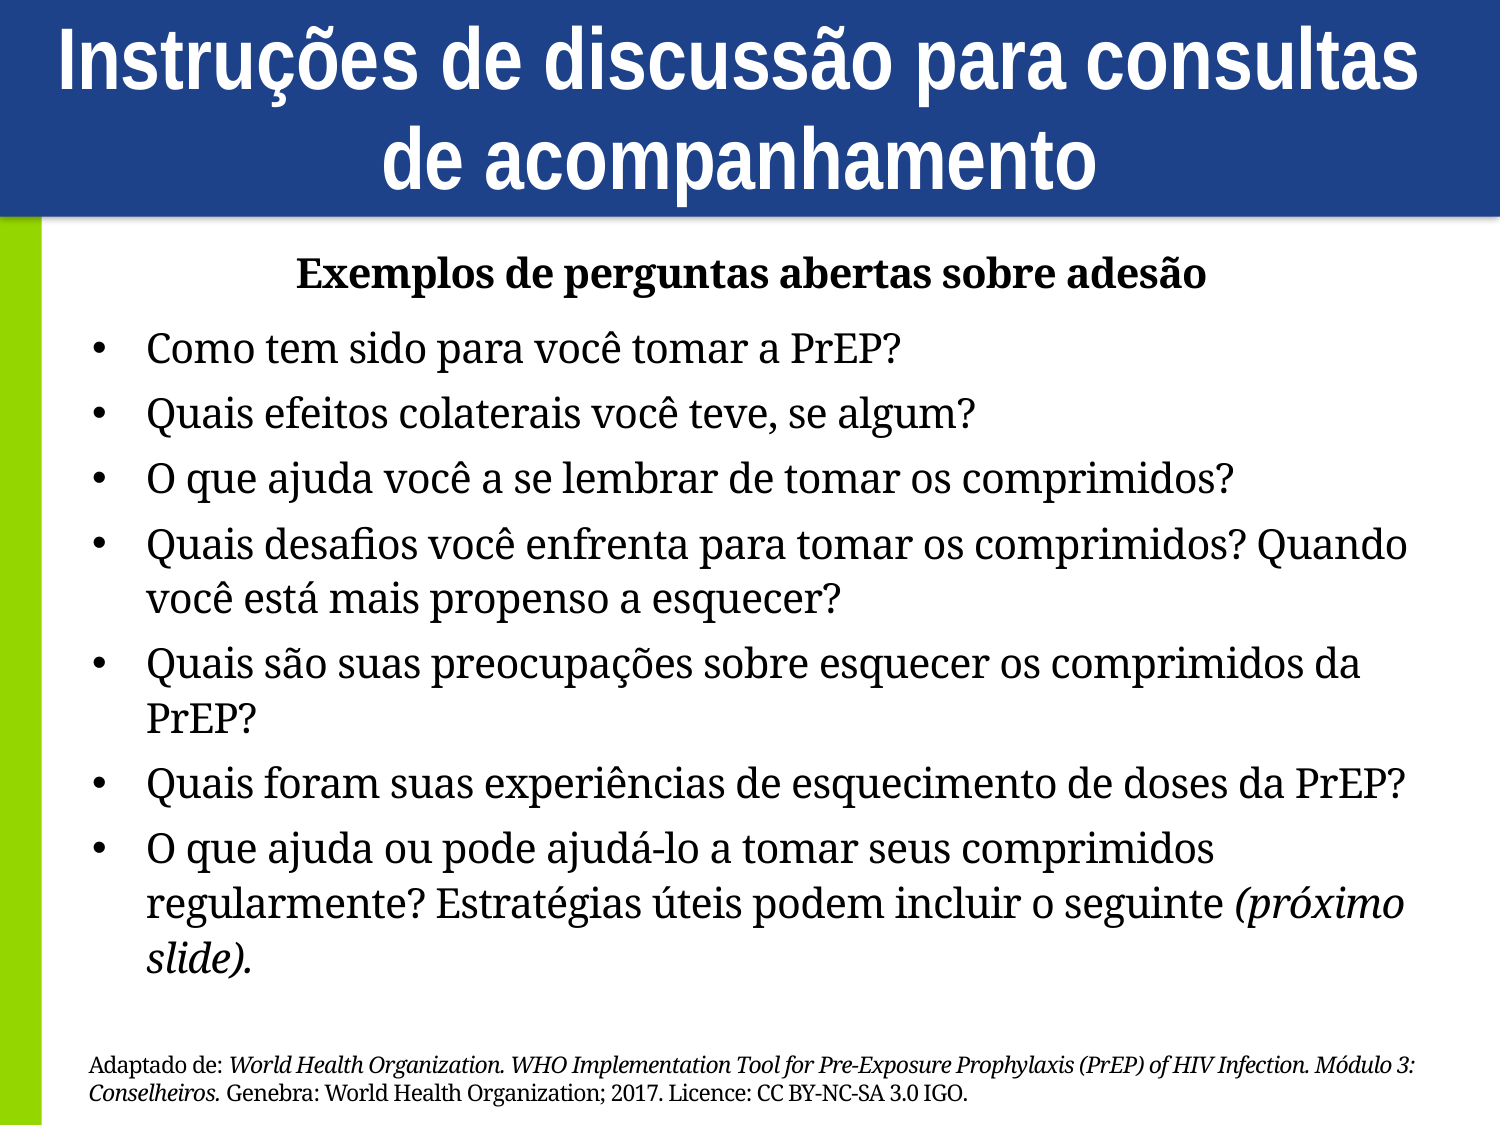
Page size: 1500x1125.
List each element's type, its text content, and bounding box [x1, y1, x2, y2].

title Instruções de discussão para consultas de acompanhamento [0, 36, 1500, 178]
list Exemplos de perguntas abertas sobre adesão Como tem sido para você tomar a PrEP? Quais efeitos colaterais você teve, se algum? O que ajuda você a se lembrar de tomar os comprimidos? Quais desafios você enfrenta para tomar os comprimidos? Quando você está mais propenso a esquecer? Quais são suas preocupações sobre esquecer os comprimidos da PrEP? Quais foram suas experiências de esquecimento de doses da PrEP? O que ajuda ou pode ajudá-lo a tomar seus comprimidos regularmente? Estratégias úteis podem incluir o seguinte (próximo slide). [77, 239, 1427, 1010]
text_box Adaptado de: World Health Organization. WHO Implementation Tool for Pre-Exposure Prophylaxis (PrEP) of HIV Infection. Módulo 3: Conselheiros. Genebra: World Health Organization; 2017. Licence: CC BY-NC-SA 3.0 IGO. [73, 1043, 1473, 1113]
